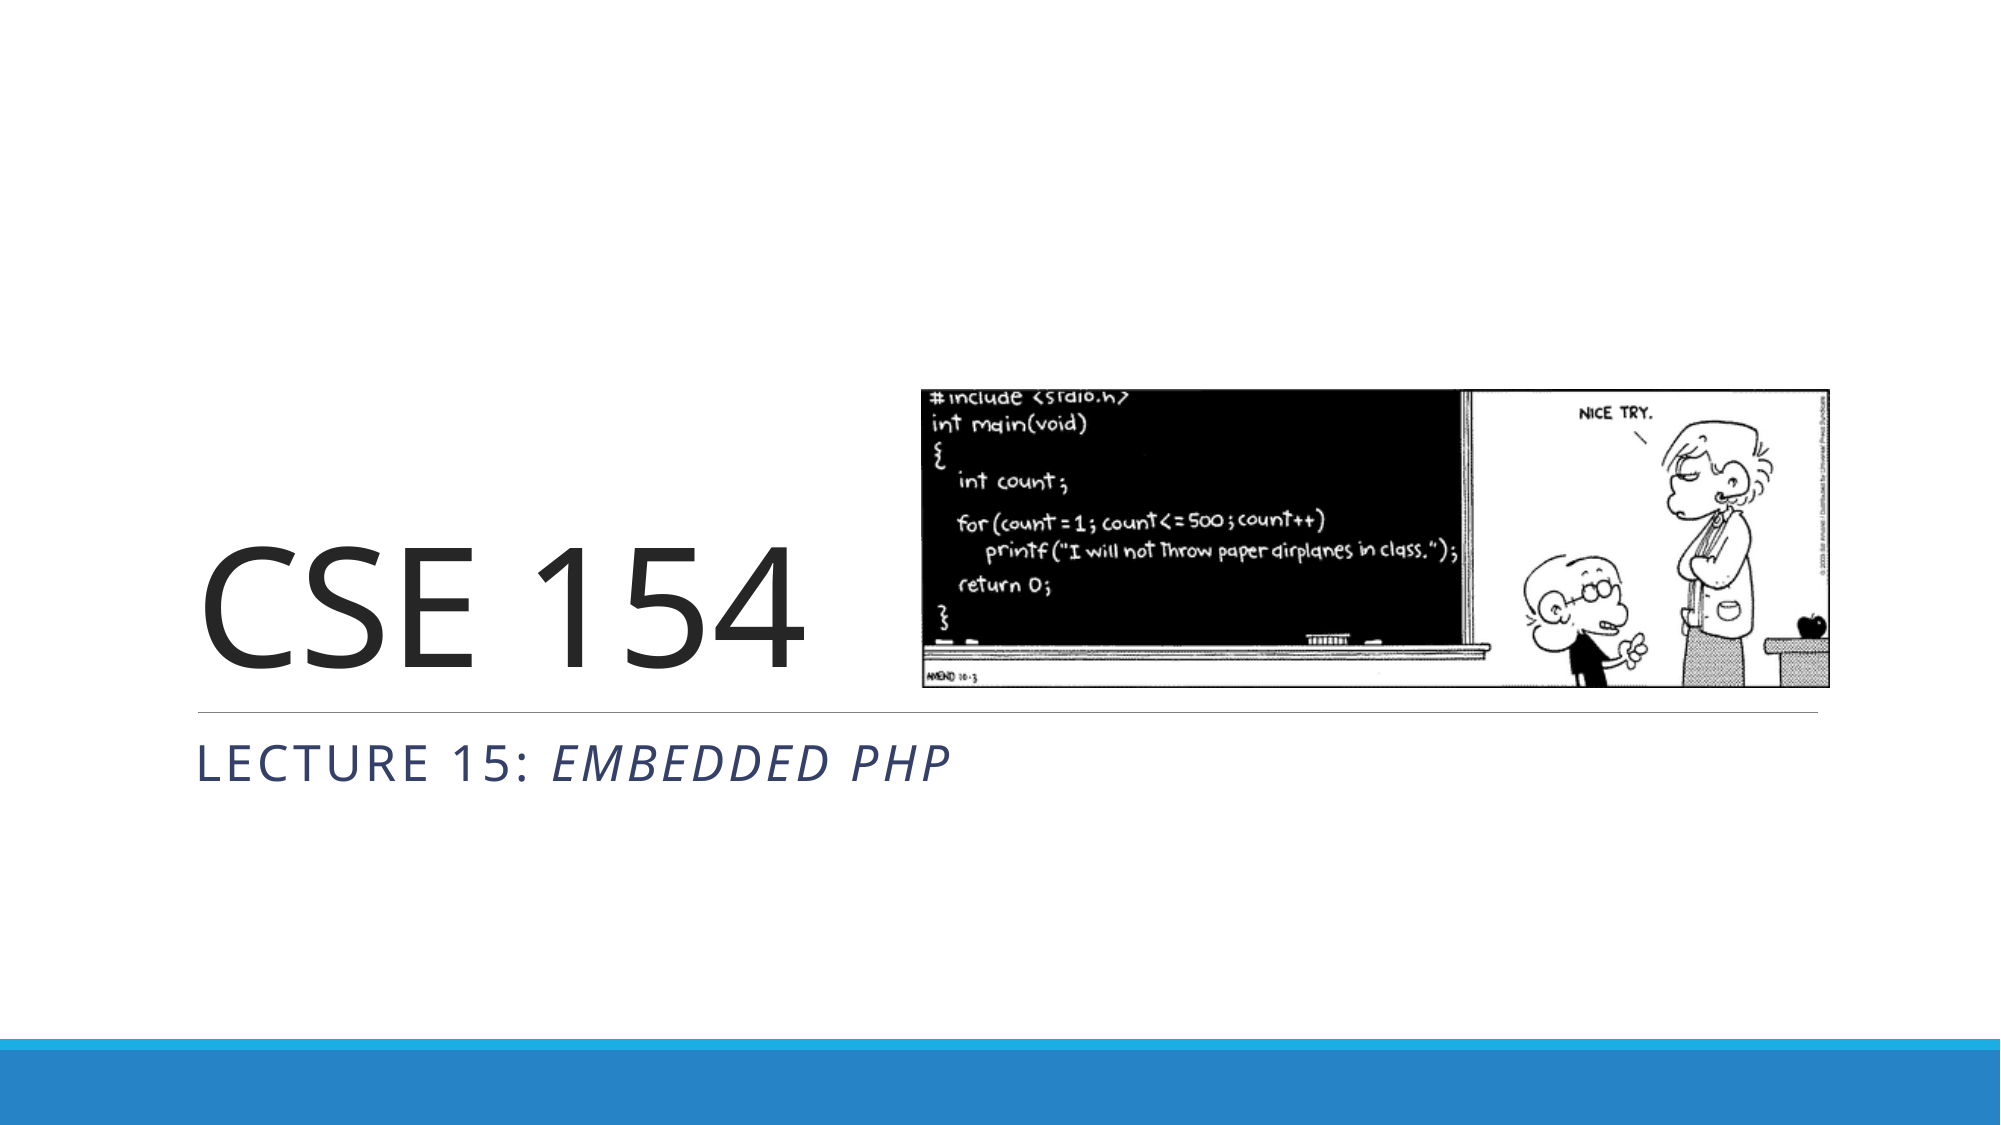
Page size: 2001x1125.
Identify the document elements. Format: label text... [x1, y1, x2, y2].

picture [921, 389, 1831, 689]
subtitle Lecture 15: Embedded PHP [180, 730, 1831, 919]
title CSE 154 [180, 124, 1830, 710]
